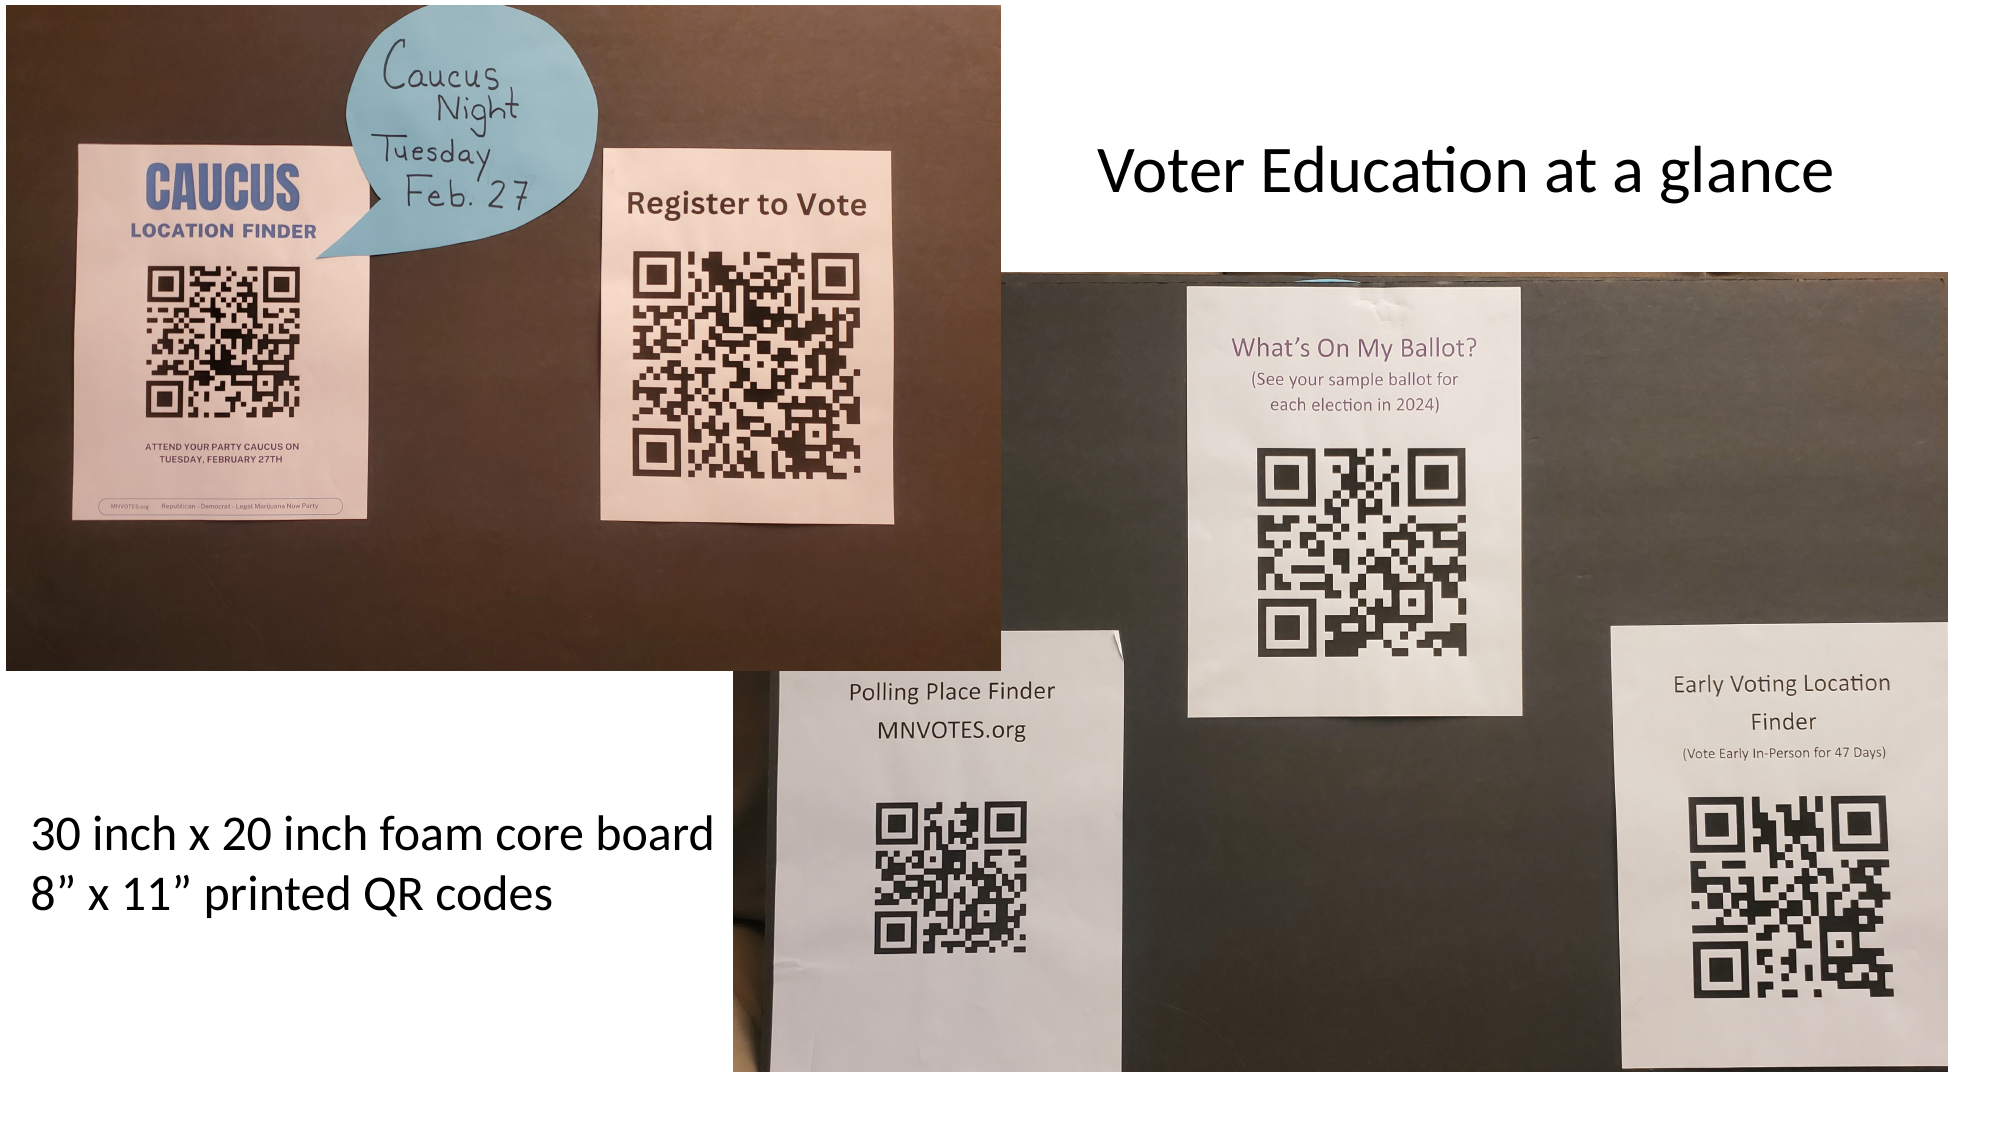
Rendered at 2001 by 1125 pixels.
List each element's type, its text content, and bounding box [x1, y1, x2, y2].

text_box 30 inch x 20 inch foam core board 8” x 11” printed QR codes [15, 793, 731, 928]
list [6, 5, 1001, 671]
text_box Voter Education at a glance [1082, 118, 1865, 214]
picture [733, 272, 1948, 1072]
